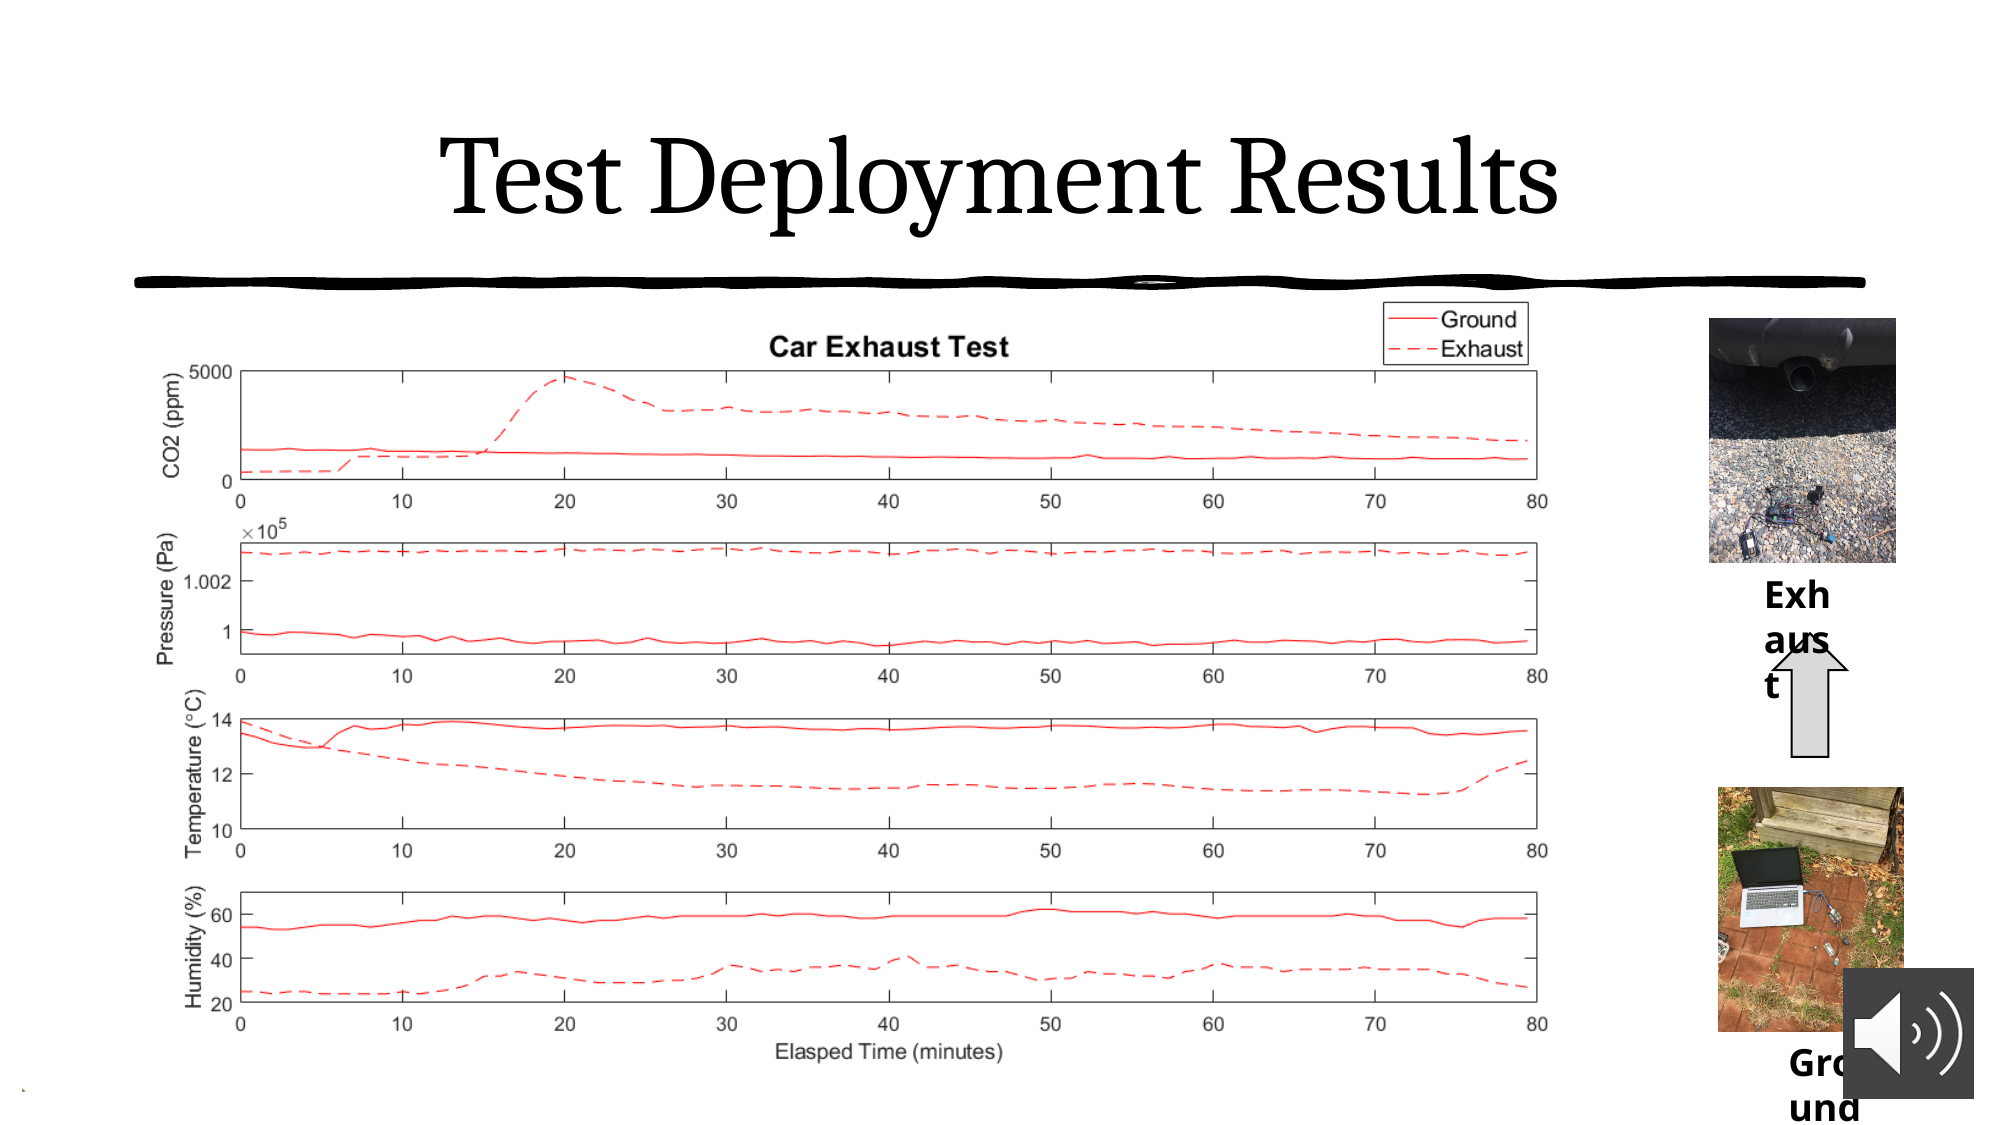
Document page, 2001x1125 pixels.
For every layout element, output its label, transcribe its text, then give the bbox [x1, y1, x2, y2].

text_box [1790, 713, 1830, 758]
picture [1709, 318, 1896, 563]
picture [22, 297, 1697, 1092]
text_box Ground [1773, 1032, 1885, 1125]
title Test Deployment Results [137, 59, 1863, 278]
picture [1718, 787, 1975, 1100]
text_box Exhaust [1749, 563, 1853, 713]
